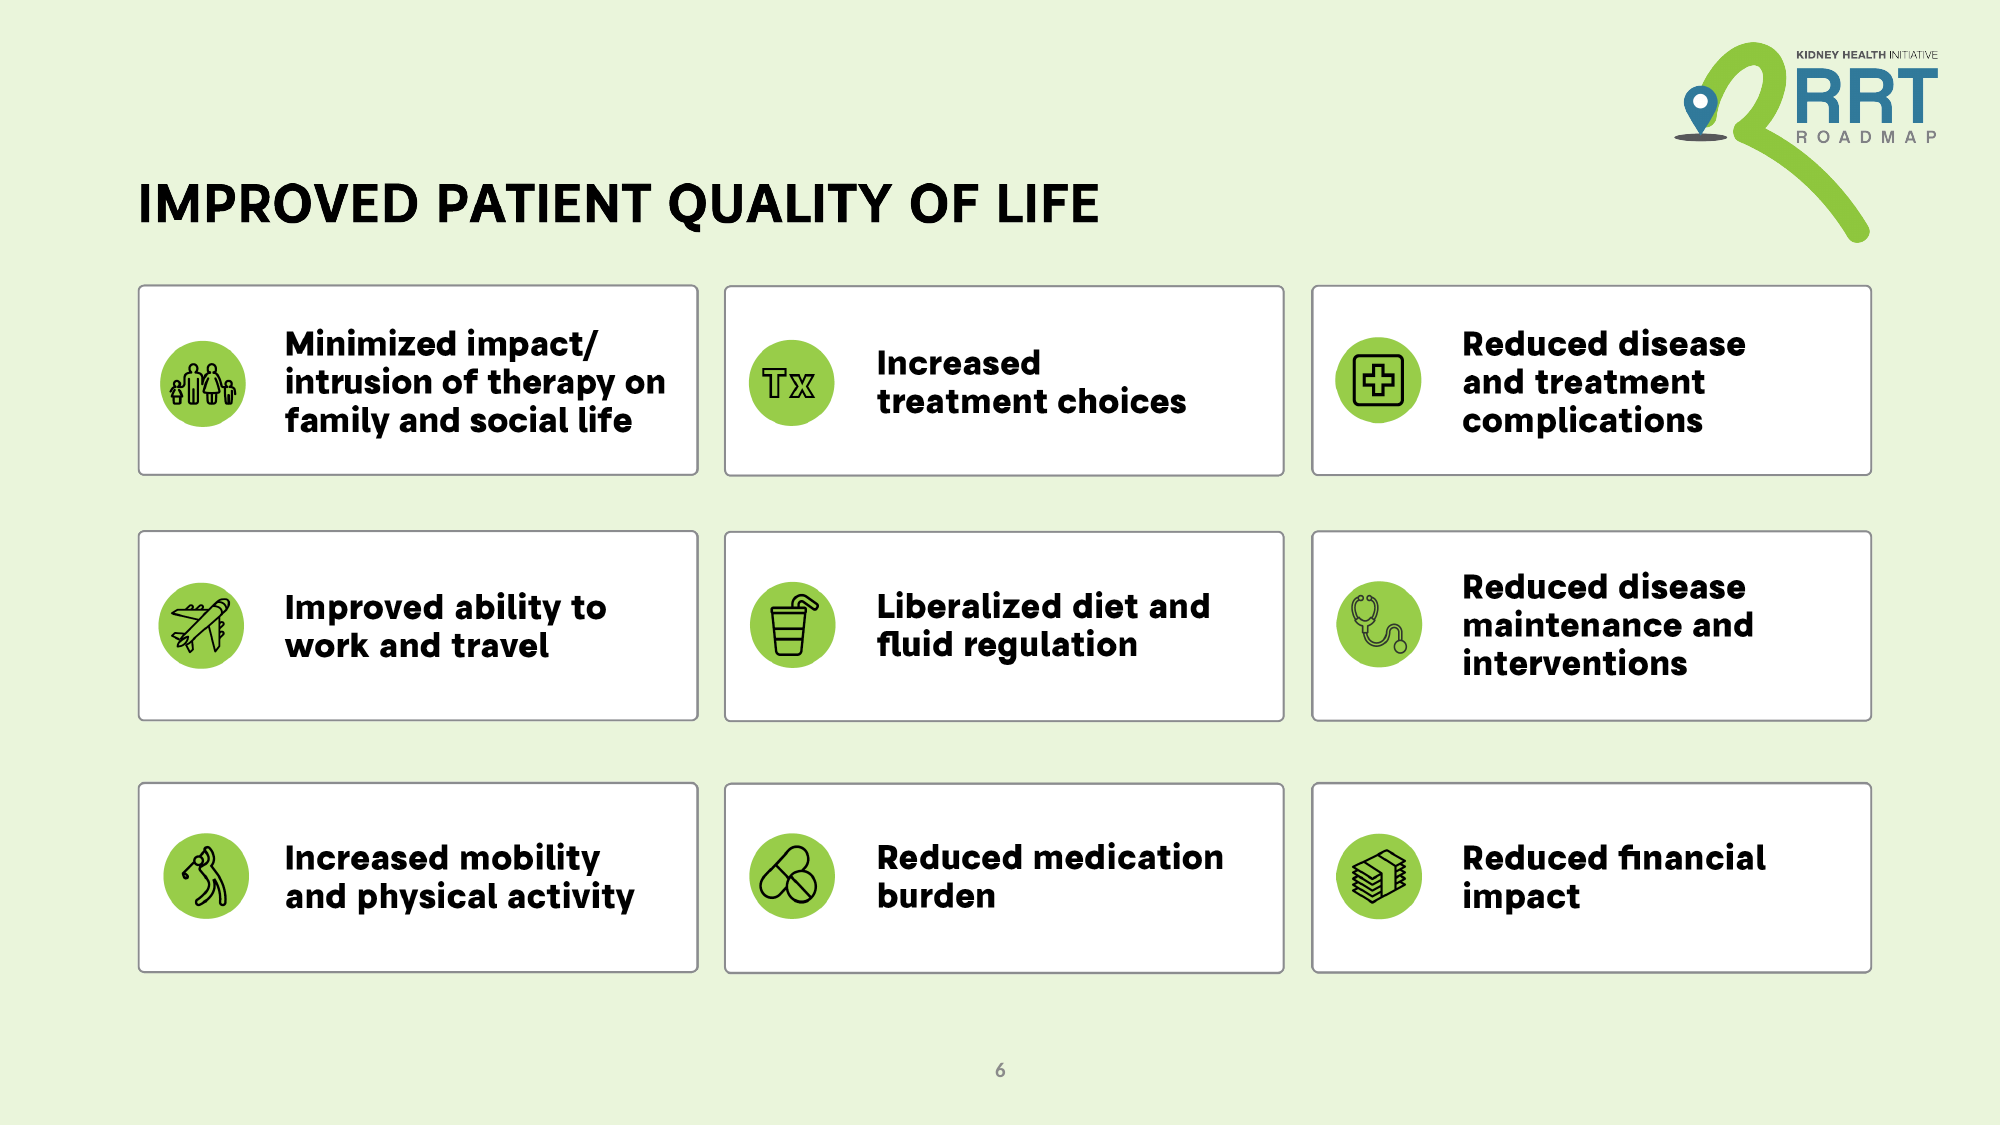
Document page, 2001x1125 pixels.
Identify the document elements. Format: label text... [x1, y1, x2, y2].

picture [1674, 42, 1938, 243]
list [128, 169, 1884, 979]
slide_number 6 [886, 1039, 1114, 1100]
